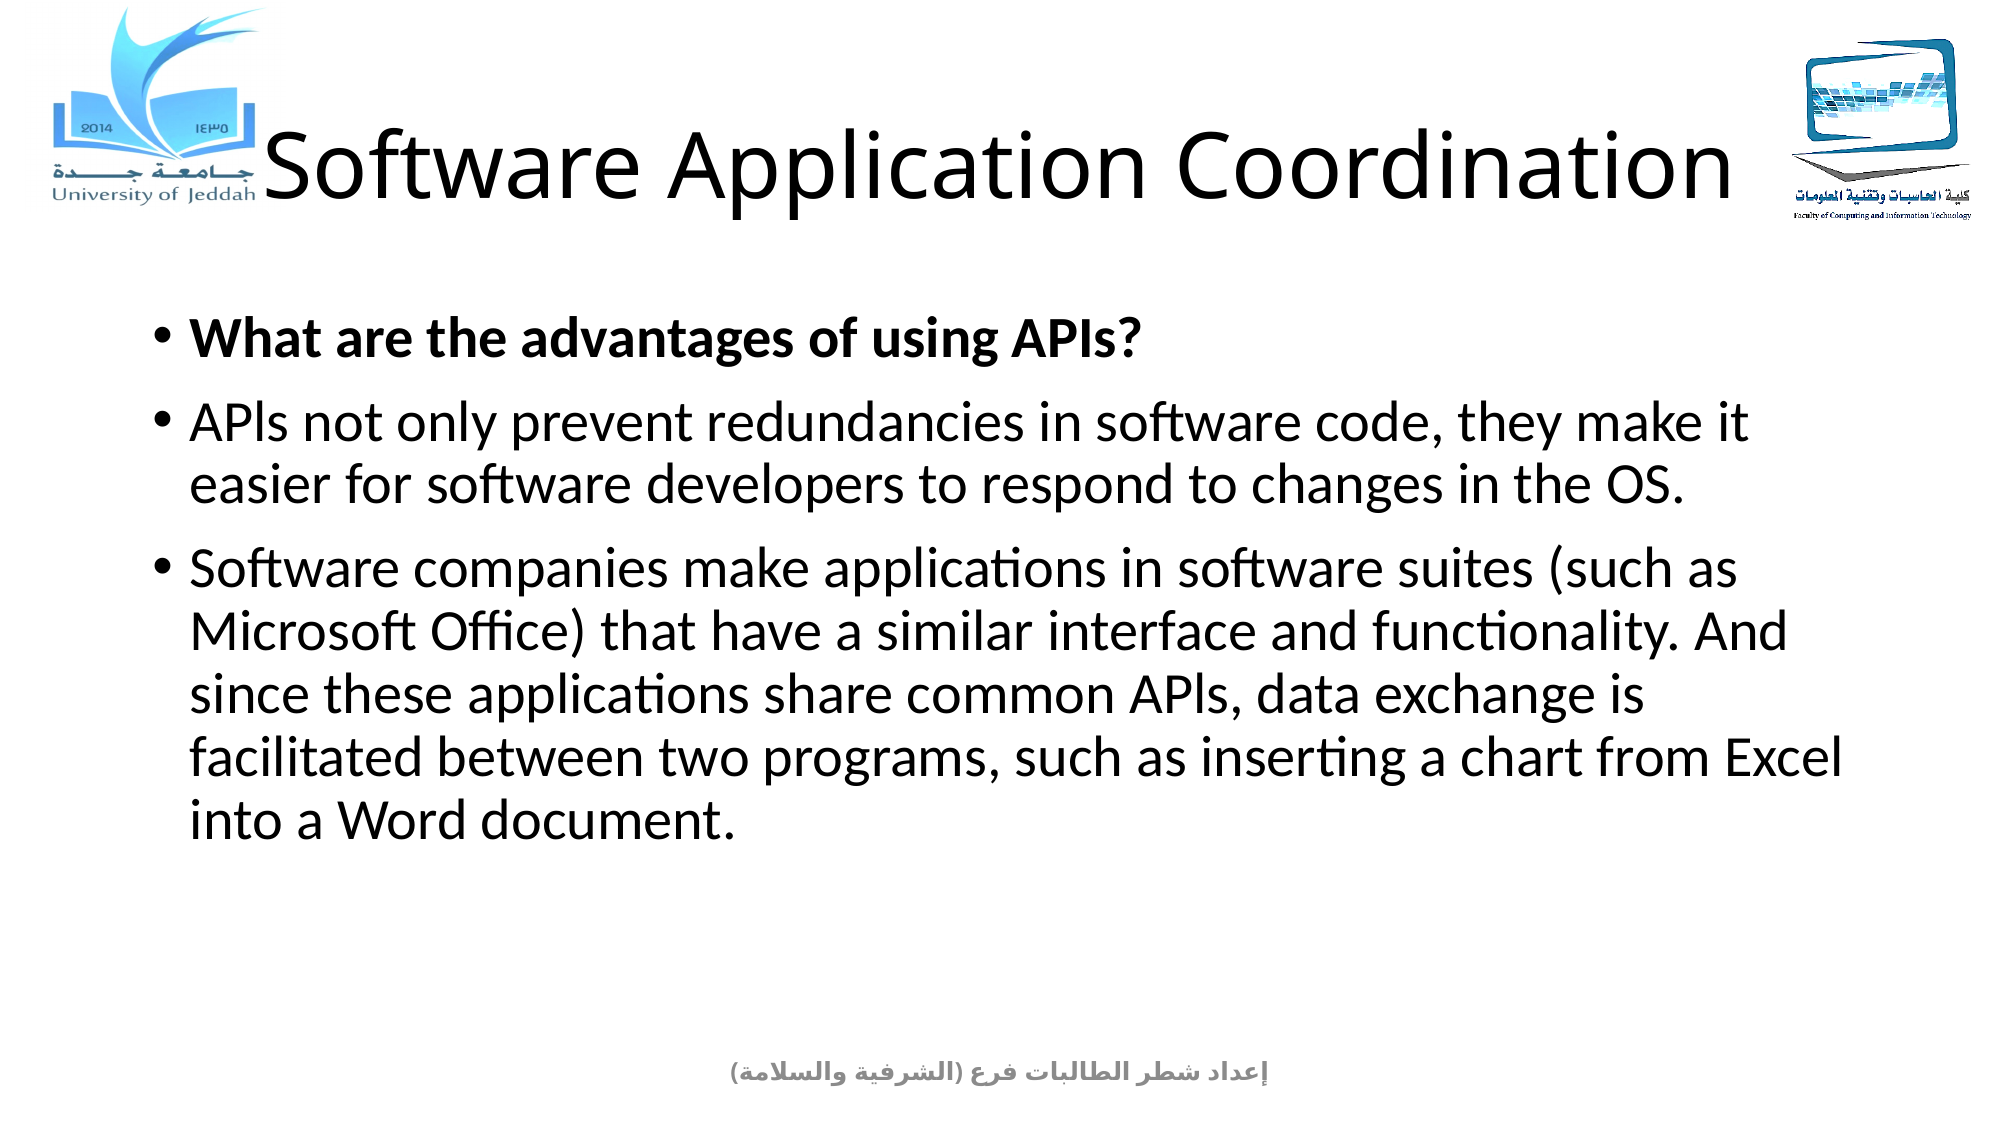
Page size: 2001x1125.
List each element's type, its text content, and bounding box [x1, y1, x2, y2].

picture [25, 2, 286, 212]
footer إعداد شطر الطالبات فرع (الشرفية والسلامة) [662, 1042, 1338, 1103]
list What are the advantages of using APIs? APls not only prevent redundancies in software code, they make it easier for software developers to respond to changes in the OS. Software companies make applications in software suites (such as Microsoft Office) that have a similar interface and functionality. And since these applications share common APls, data exchange is facilitated between two programs, such as inserting a chart from Excel into a Word document. [137, 299, 1863, 1014]
picture [1777, 33, 1977, 232]
title Software Application Coordination [137, 59, 1863, 278]
